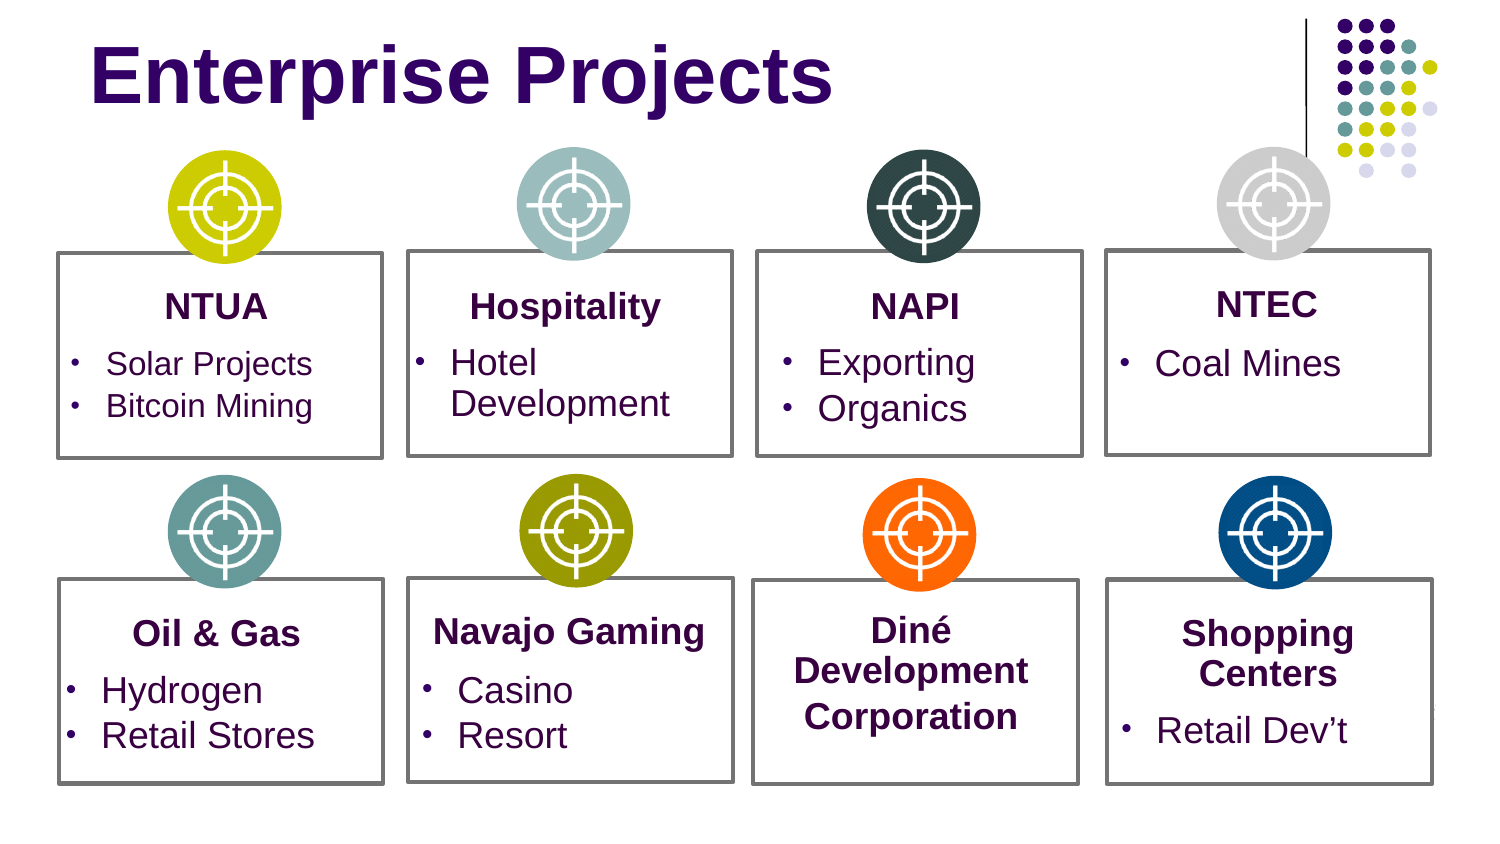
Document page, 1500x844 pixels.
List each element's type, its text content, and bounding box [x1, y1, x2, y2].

text_box NTUA [54, 279, 379, 335]
text_box NAPI [753, 279, 1077, 335]
text_box [279, 509, 284, 555]
text_box [1105, 577, 1434, 786]
text_box Diné Development Corporation [749, 603, 1073, 745]
text_box [514, 181, 519, 226]
text_box [192, 472, 257, 482]
text_box [406, 576, 735, 784]
text_box Navajo Gaming [407, 604, 731, 660]
text_box NTEC [1105, 277, 1429, 333]
text_box [277, 179, 284, 235]
text_box Retail Dev’t [1106, 703, 1431, 759]
text_box [891, 475, 948, 483]
text_box [976, 179, 983, 234]
picture [874, 158, 973, 256]
picture [175, 483, 274, 582]
text_box [626, 176, 633, 231]
text_box [755, 335, 767, 458]
text_box Hotel Development [400, 335, 725, 432]
picture [1224, 155, 1323, 254]
text_box [165, 185, 170, 229]
text_box Hydrogen Retail Stores [51, 663, 376, 765]
text_box [1216, 509, 1221, 556]
text_box [755, 249, 1084, 335]
text_box Shopping Centers [1106, 606, 1431, 703]
text_box [1104, 248, 1432, 457]
text_box [57, 577, 385, 786]
text_box [1328, 506, 1335, 559]
text_box [974, 512, 979, 558]
text_box [751, 578, 1080, 786]
text_box Hospitality [402, 279, 729, 335]
text_box [864, 184, 869, 229]
text_box Solar Projects Bitcoin Mining [55, 338, 381, 433]
text_box [1214, 181, 1219, 226]
text_box [56, 251, 384, 460]
text_box [860, 512, 865, 558]
picture [870, 484, 969, 583]
text_box Casino Resort [407, 663, 732, 764]
text_box [544, 471, 608, 481]
picture [527, 482, 626, 581]
text_box Coal Mines [1104, 336, 1430, 392]
text_box [406, 249, 734, 458]
text_box [1243, 473, 1308, 483]
text_box Exporting Organics [767, 335, 1093, 482]
text_box [629, 504, 636, 557]
picture [1226, 484, 1325, 583]
text_box [517, 507, 522, 554]
text_box Enterprise Projects [75, 15, 1313, 175]
text_box Oil & Gas [53, 607, 380, 663]
picture [524, 155, 623, 254]
text_box [1326, 176, 1333, 231]
picture [175, 159, 274, 257]
text_box [165, 509, 170, 554]
